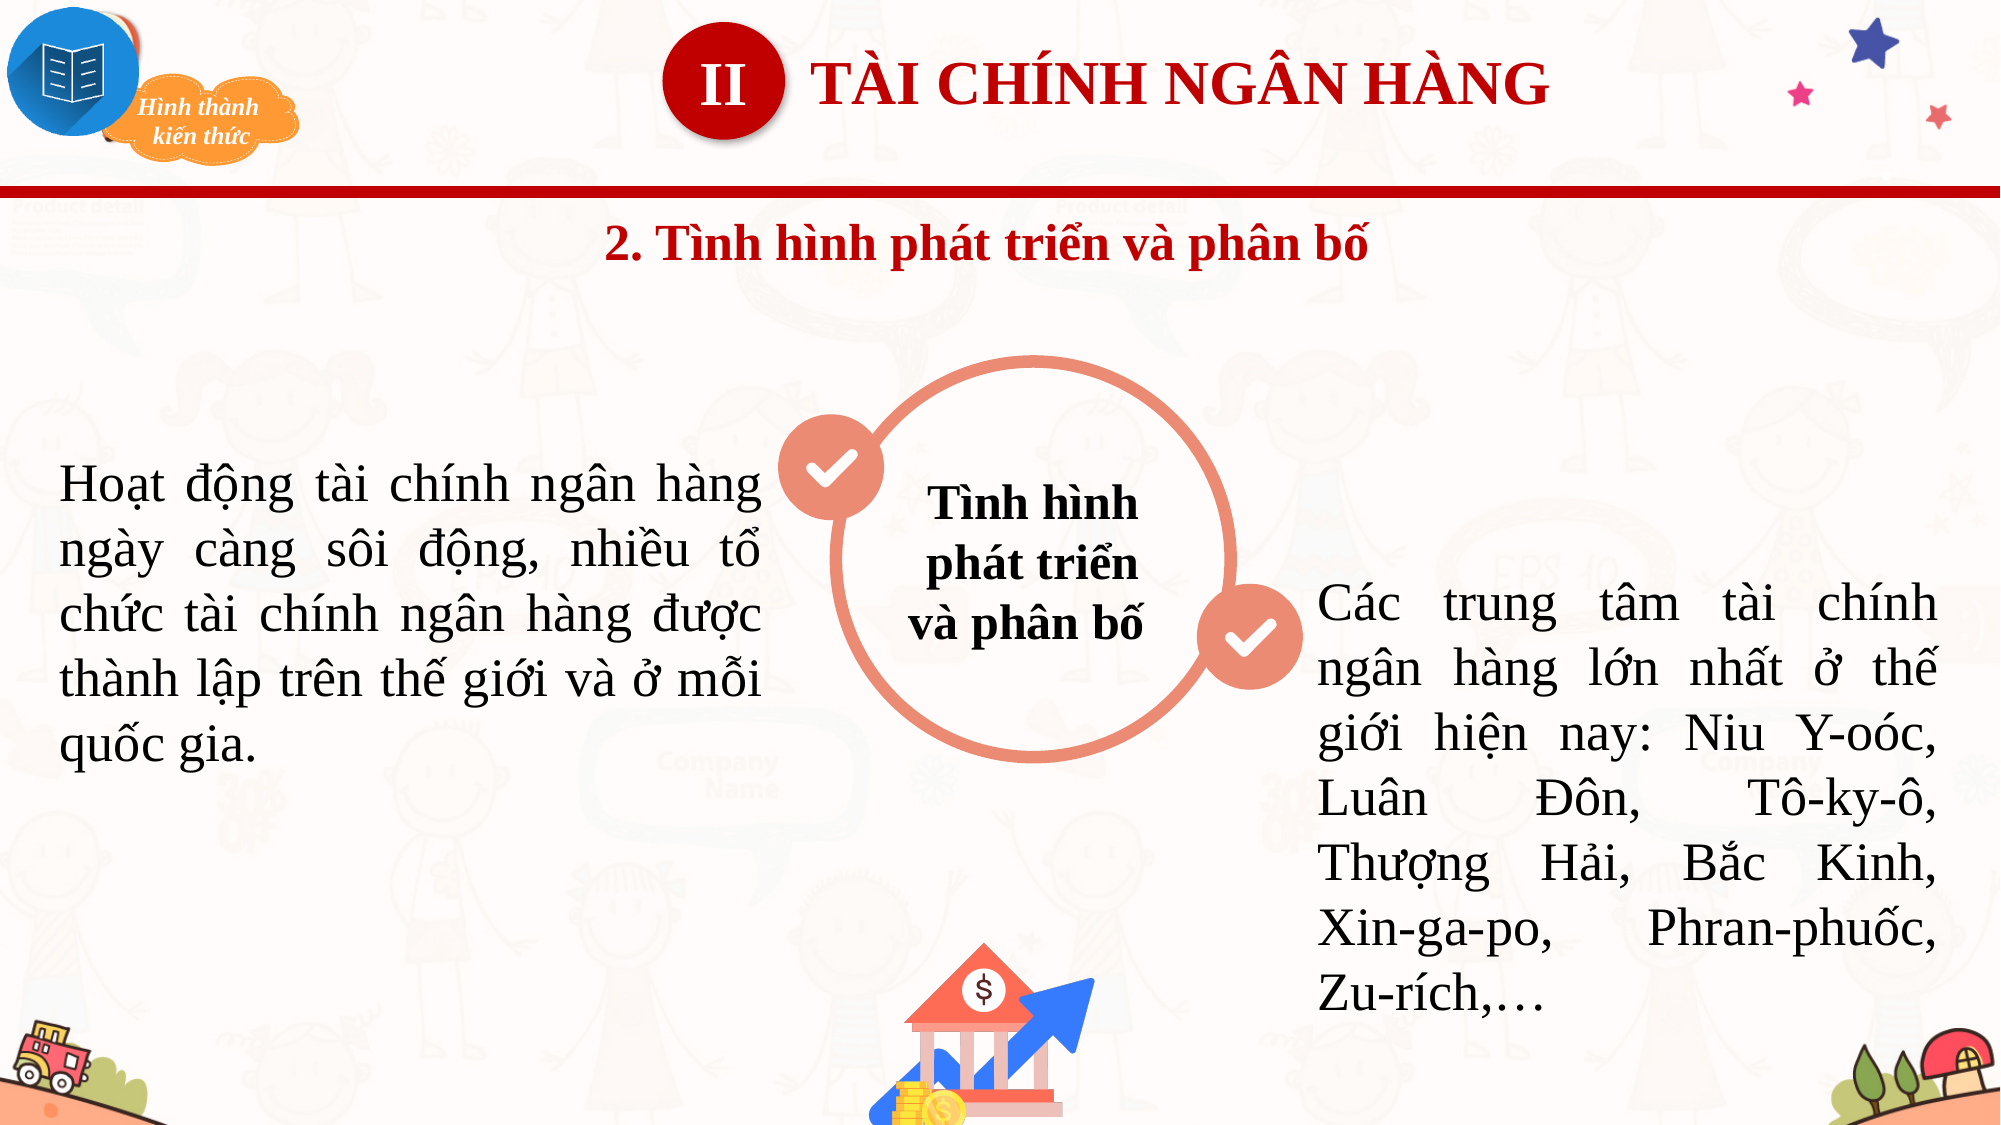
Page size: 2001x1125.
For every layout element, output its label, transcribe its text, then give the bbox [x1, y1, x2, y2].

text_box 2. Tình hình phát triển và phân bố [0, 201, 2000, 279]
text_box [779, 414, 875, 521]
text_box Tình hình phát triển và phân bố [833, 359, 1233, 760]
text_box [0, 186, 2000, 198]
text_box Các trung tâm tài chính ngân hàng lớn nhất ở thế giới hiện nay: Niu Y-oóc, Luân Đôn, Tô-ky-ô, Thượng Hải, Bắc Kinh, Xin-ga-po, Phran-phuốc, Zu-rích,… [1302, 559, 1954, 1029]
picture [0, 0, 2001, 1125]
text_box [662, 21, 1653, 140]
text_box [1204, 583, 1302, 690]
text_box Hoạt động tài chính ngân hàng ngày càng sôi động, nhiều tổ chức tài chính ngân hàng được thành lập trên thế giới và ở mỗi quốc gia. [44, 439, 779, 780]
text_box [7, 6, 301, 167]
